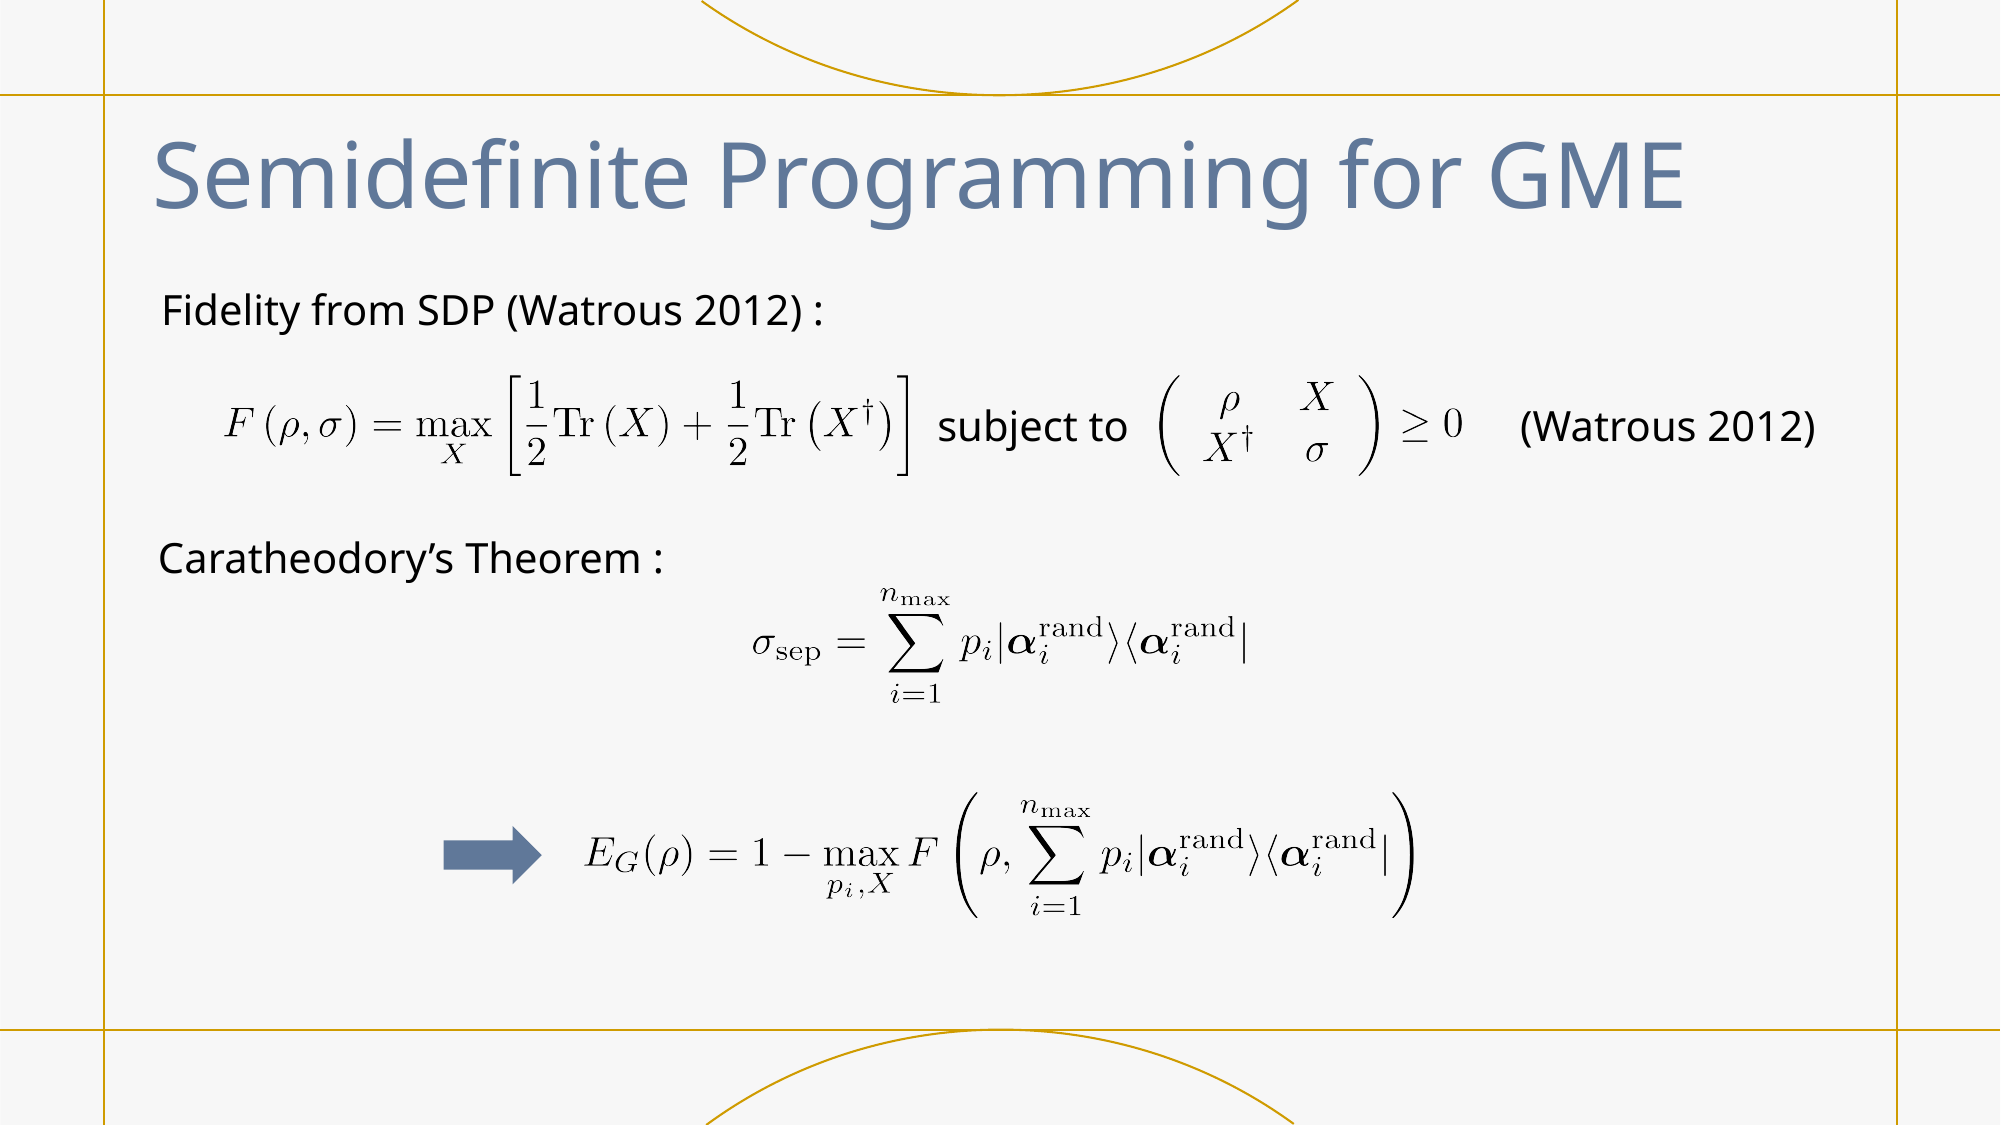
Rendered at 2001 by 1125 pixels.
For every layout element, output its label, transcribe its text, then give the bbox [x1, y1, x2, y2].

text_box [442, 823, 544, 887]
text_box Fidelity from SDP (Watrous 2012) : [146, 276, 839, 341]
picture [1158, 375, 1462, 476]
text_box subject to [922, 392, 1144, 458]
picture [752, 588, 1245, 703]
text_box Caratheodory’s Theorem : [143, 524, 679, 589]
picture [584, 792, 1414, 918]
text_box (Watrous 2012) [1505, 392, 1831, 458]
picture [224, 375, 908, 476]
title Semidefinite Programming for GME [137, 63, 1863, 281]
